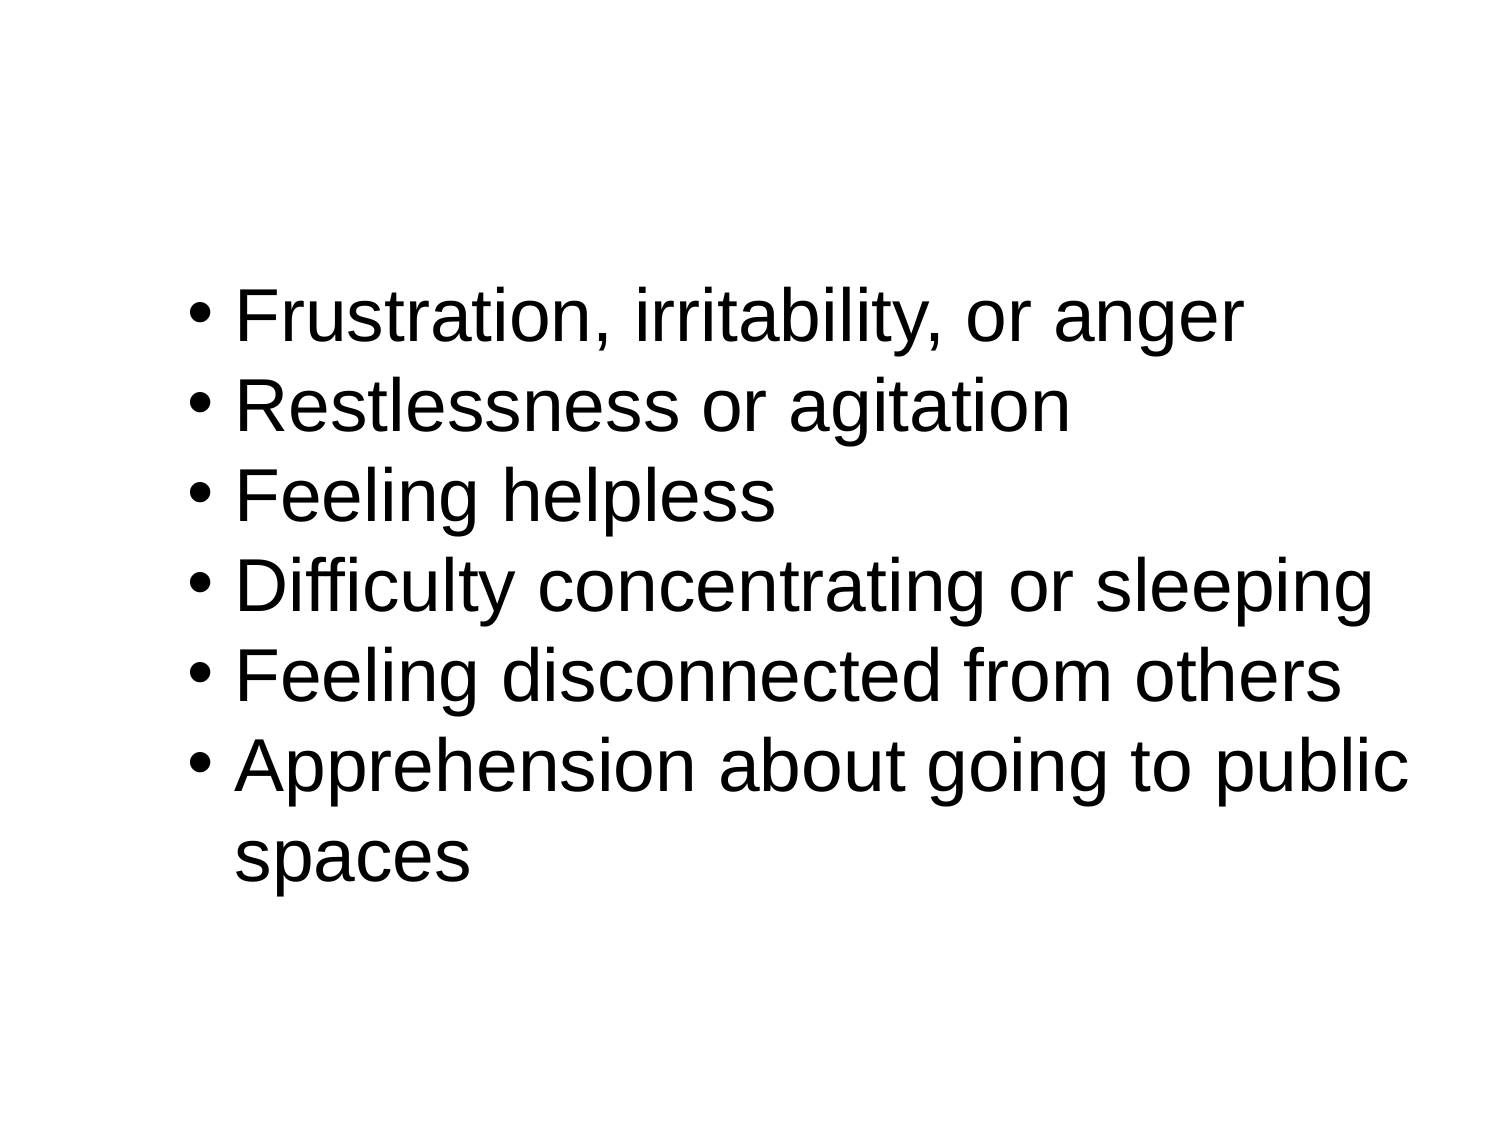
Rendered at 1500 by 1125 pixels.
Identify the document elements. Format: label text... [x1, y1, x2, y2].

text_box Frustration, irritability, or anger Restlessness or agitation Feeling helpless Difficulty concentrating or sleeping Feeling disconnected from others Apprehension about going to public spaces [172, 259, 1475, 905]
